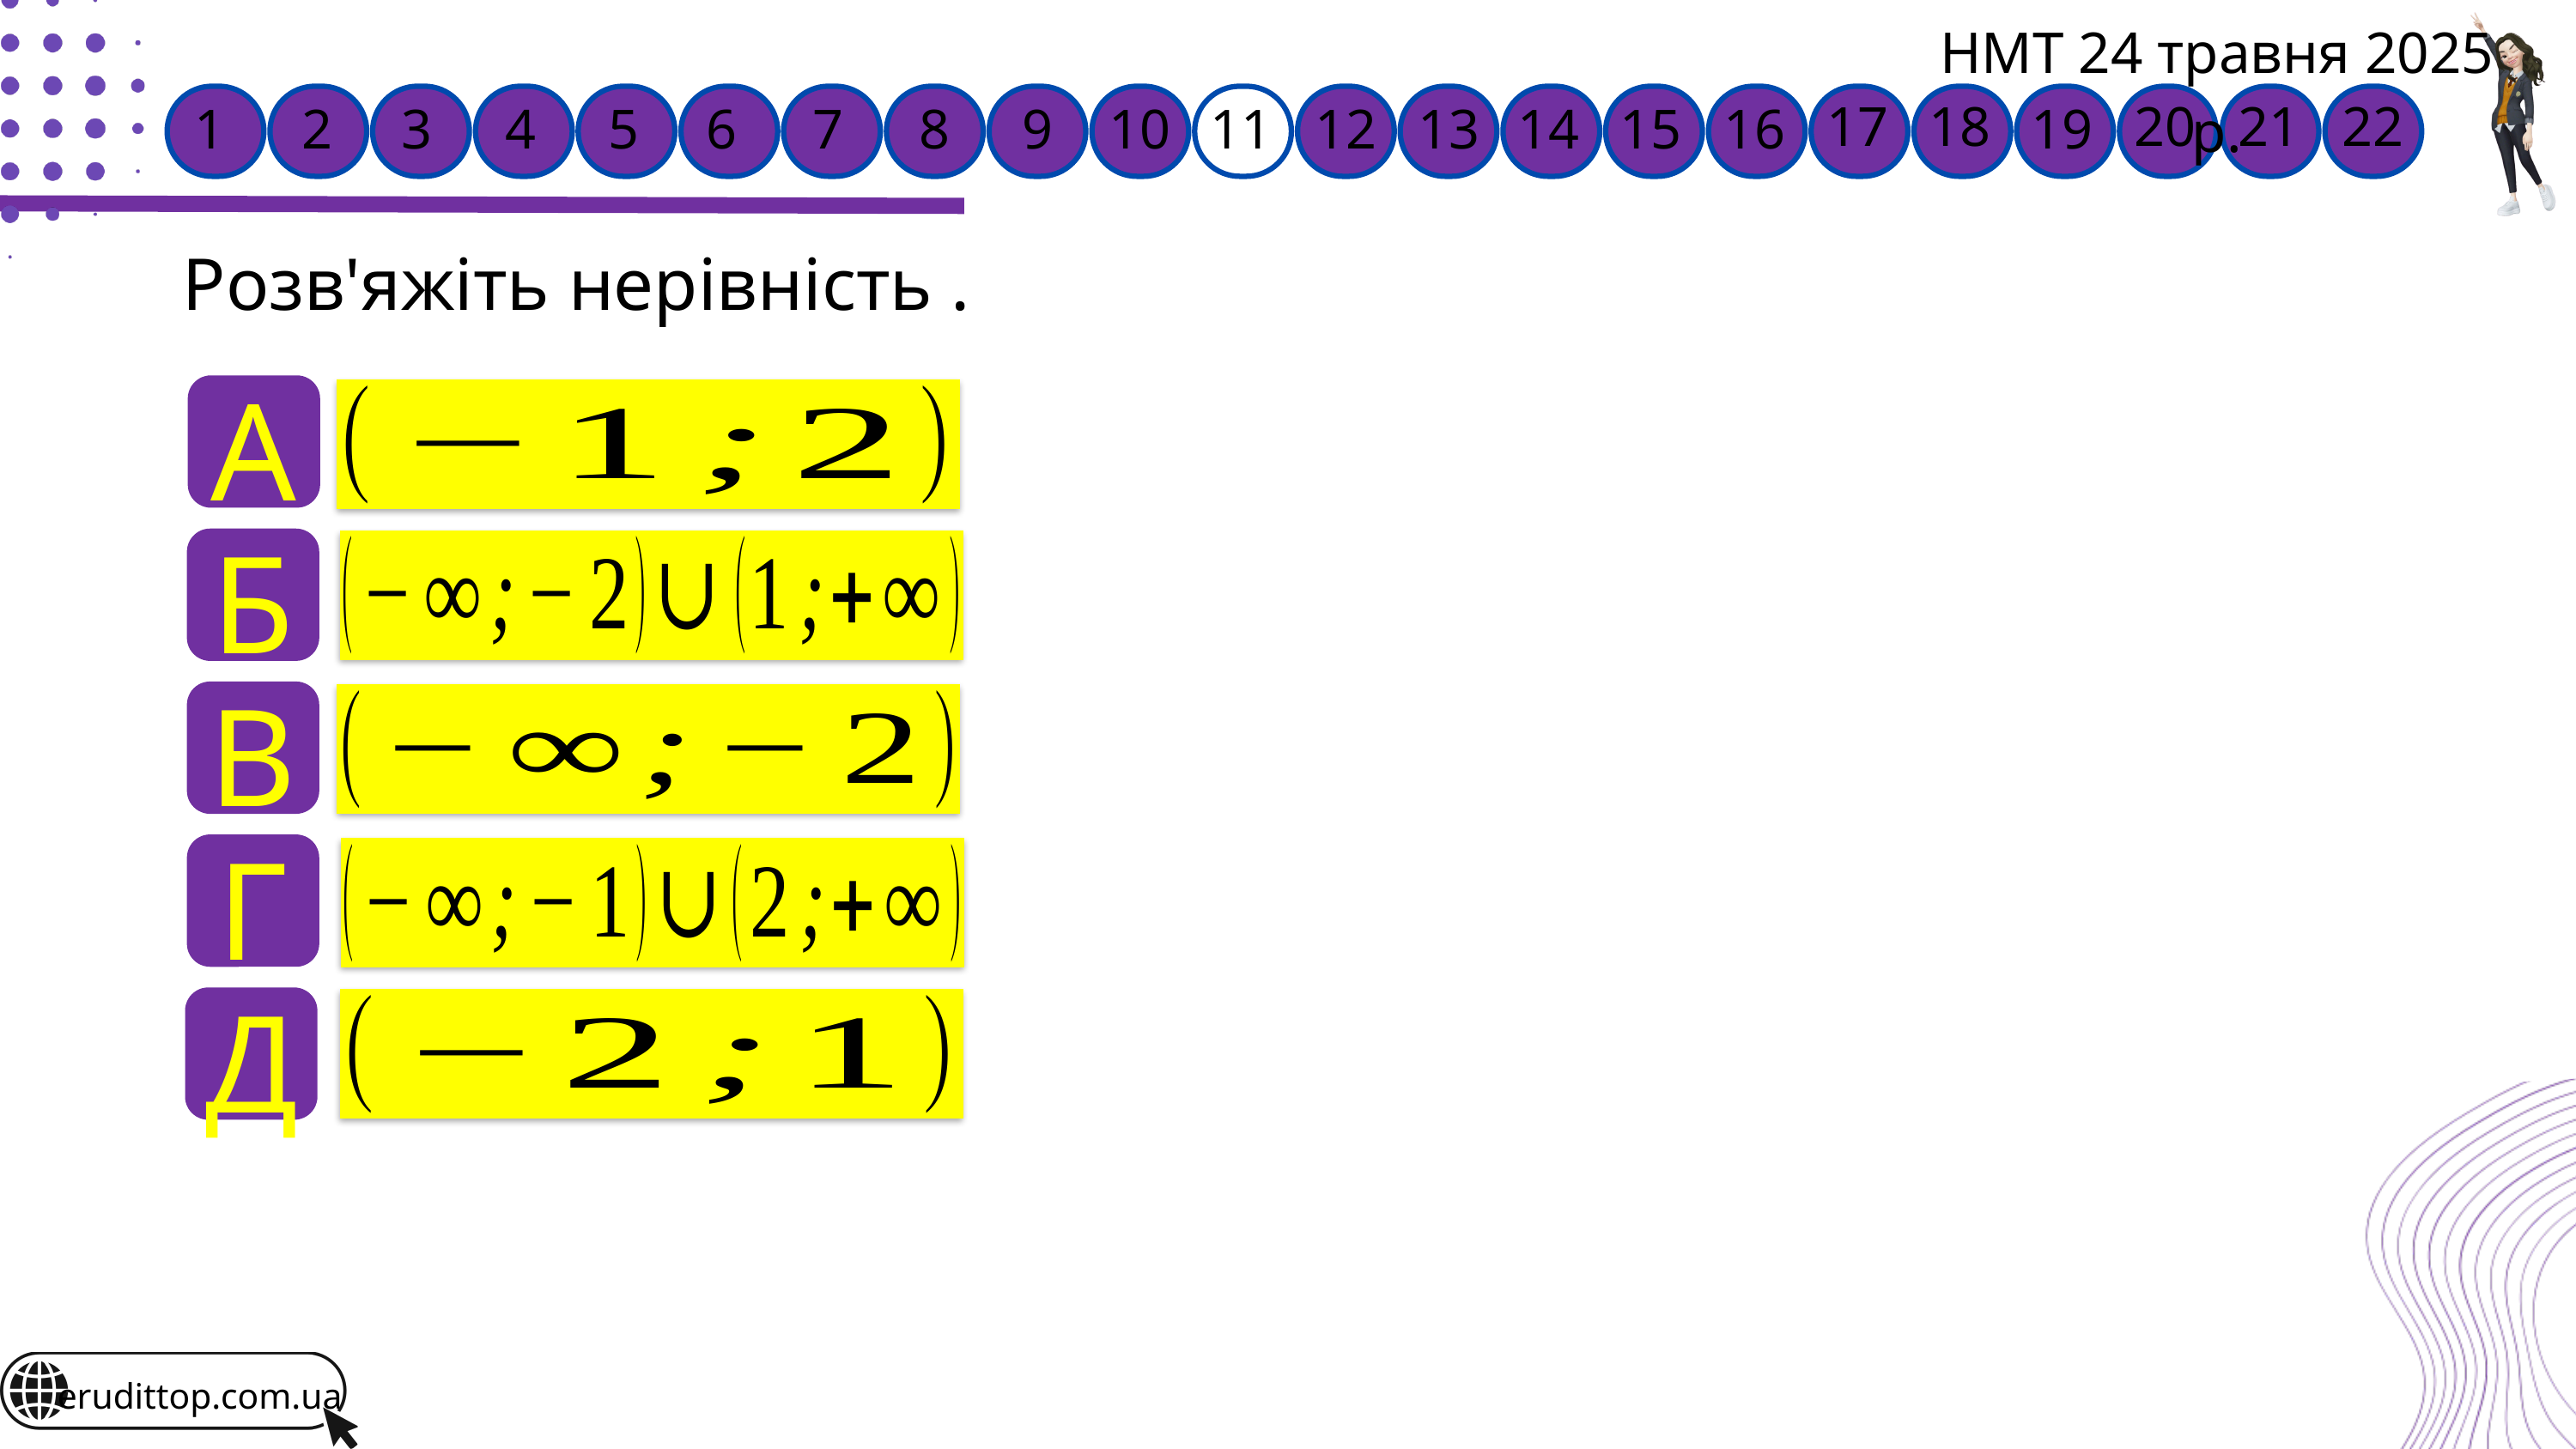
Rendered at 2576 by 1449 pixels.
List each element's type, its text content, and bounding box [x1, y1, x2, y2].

text_box НМТ 24 травня 2025 р. [1908, 6, 2525, 164]
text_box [1913, 86, 2011, 177]
text_box [2342, 1078, 2576, 1449]
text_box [2016, 86, 2114, 177]
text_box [1400, 86, 1498, 177]
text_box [167, 86, 264, 177]
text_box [783, 86, 881, 177]
text_box [0, 0, 145, 303]
text_box Д [185, 987, 318, 1120]
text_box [2324, 86, 2422, 177]
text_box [578, 86, 676, 177]
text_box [1810, 86, 1909, 177]
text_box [2221, 86, 2319, 177]
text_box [475, 86, 573, 177]
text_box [1503, 86, 1601, 177]
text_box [1297, 86, 1394, 177]
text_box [270, 86, 368, 177]
text_box А [187, 375, 320, 508]
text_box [886, 86, 984, 177]
text_box Б [186, 528, 319, 661]
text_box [1091, 86, 1189, 177]
text_box erudittop.com.ua [0, 1367, 437, 1416]
text_box Г [186, 834, 319, 967]
text_box В [186, 681, 319, 815]
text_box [372, 86, 470, 177]
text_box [680, 86, 778, 177]
text_box 12 [2114, 88, 2119, 164]
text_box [2119, 86, 2217, 177]
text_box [988, 86, 1086, 177]
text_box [1708, 86, 1806, 177]
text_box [1194, 86, 1292, 177]
text_box 12 [1909, 88, 1913, 164]
text_box [2421, 0, 2576, 234]
text_box [0, 1416, 358, 1449]
text_box [0, 1352, 358, 1367]
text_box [1605, 86, 1703, 177]
